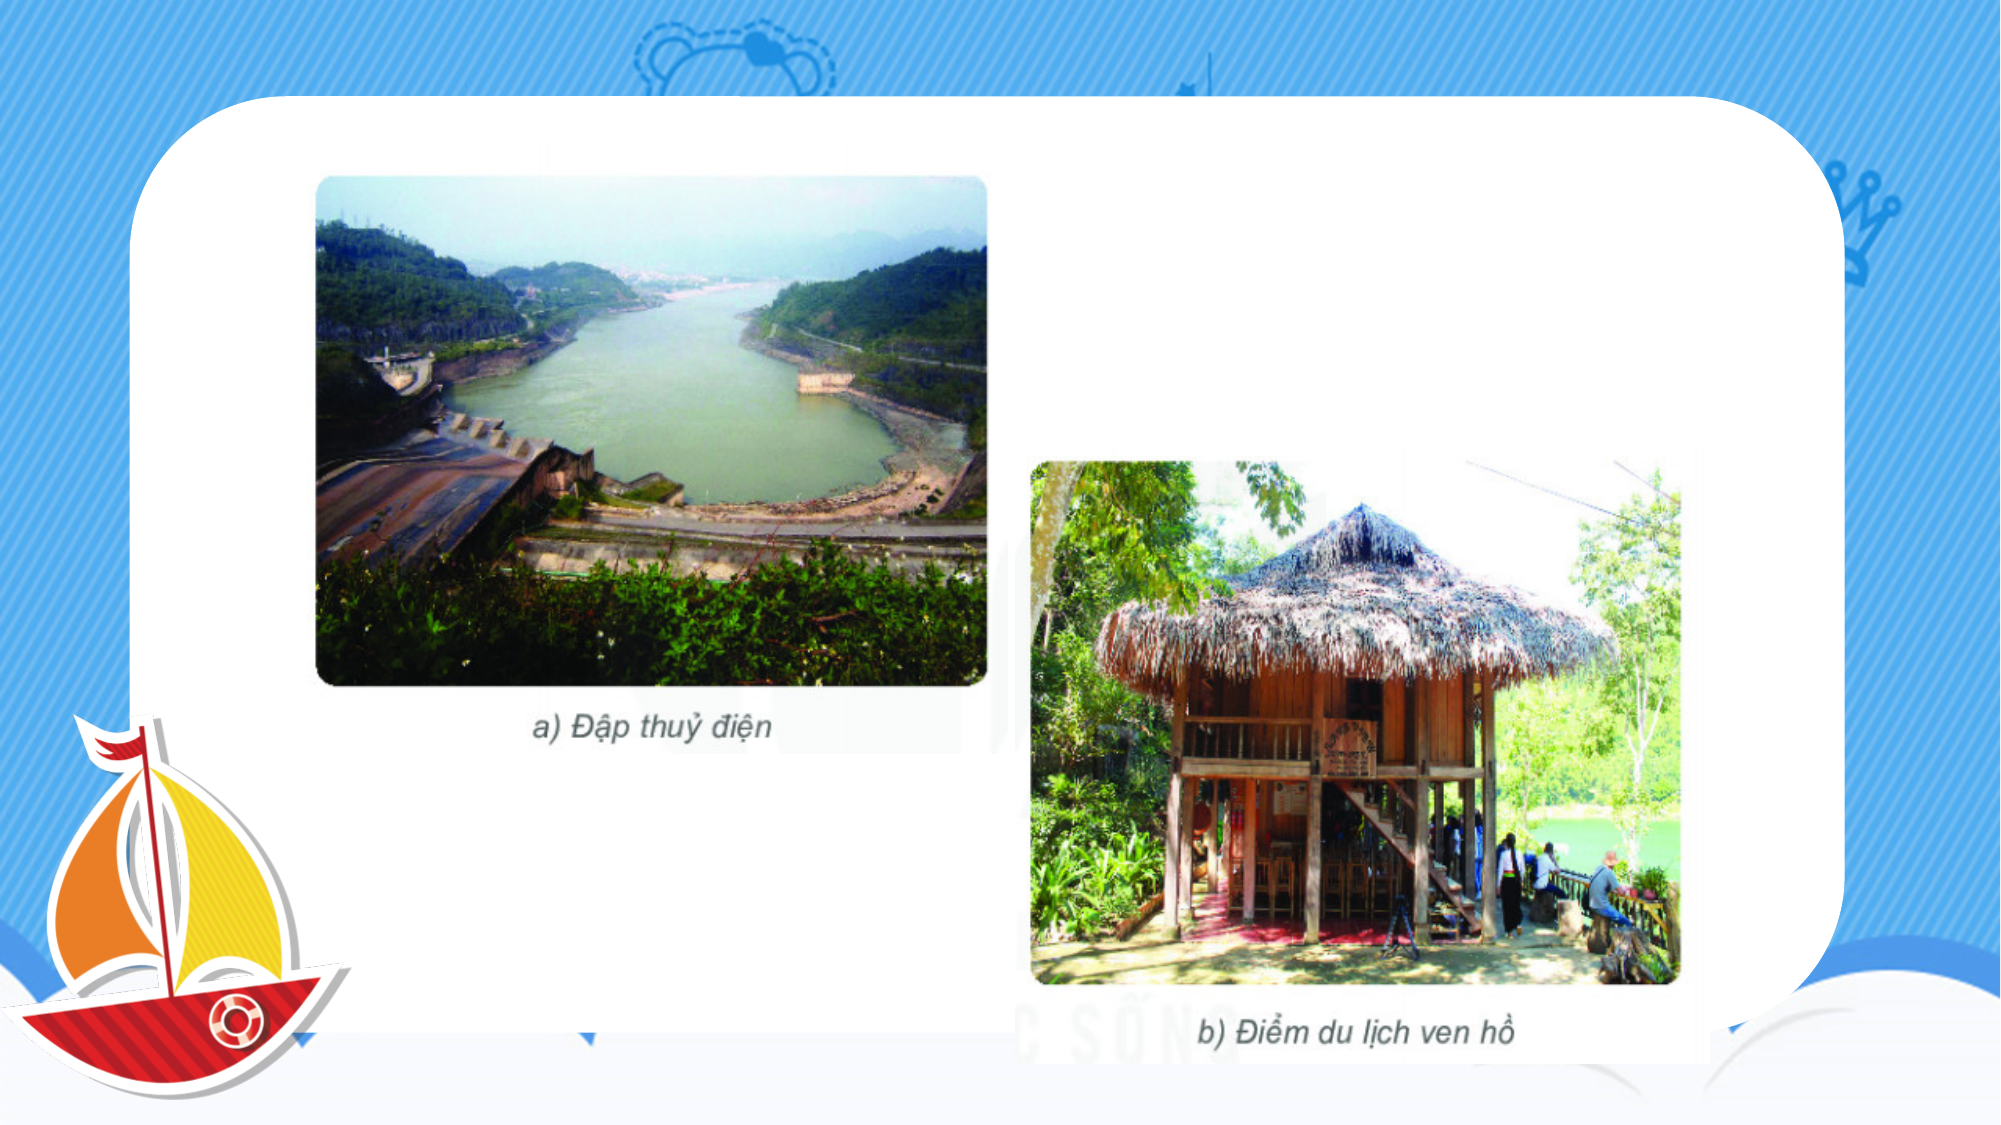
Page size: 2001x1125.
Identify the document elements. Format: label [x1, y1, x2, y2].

picture [0, 0, 2001, 1125]
text_box [129, 96, 1845, 1033]
